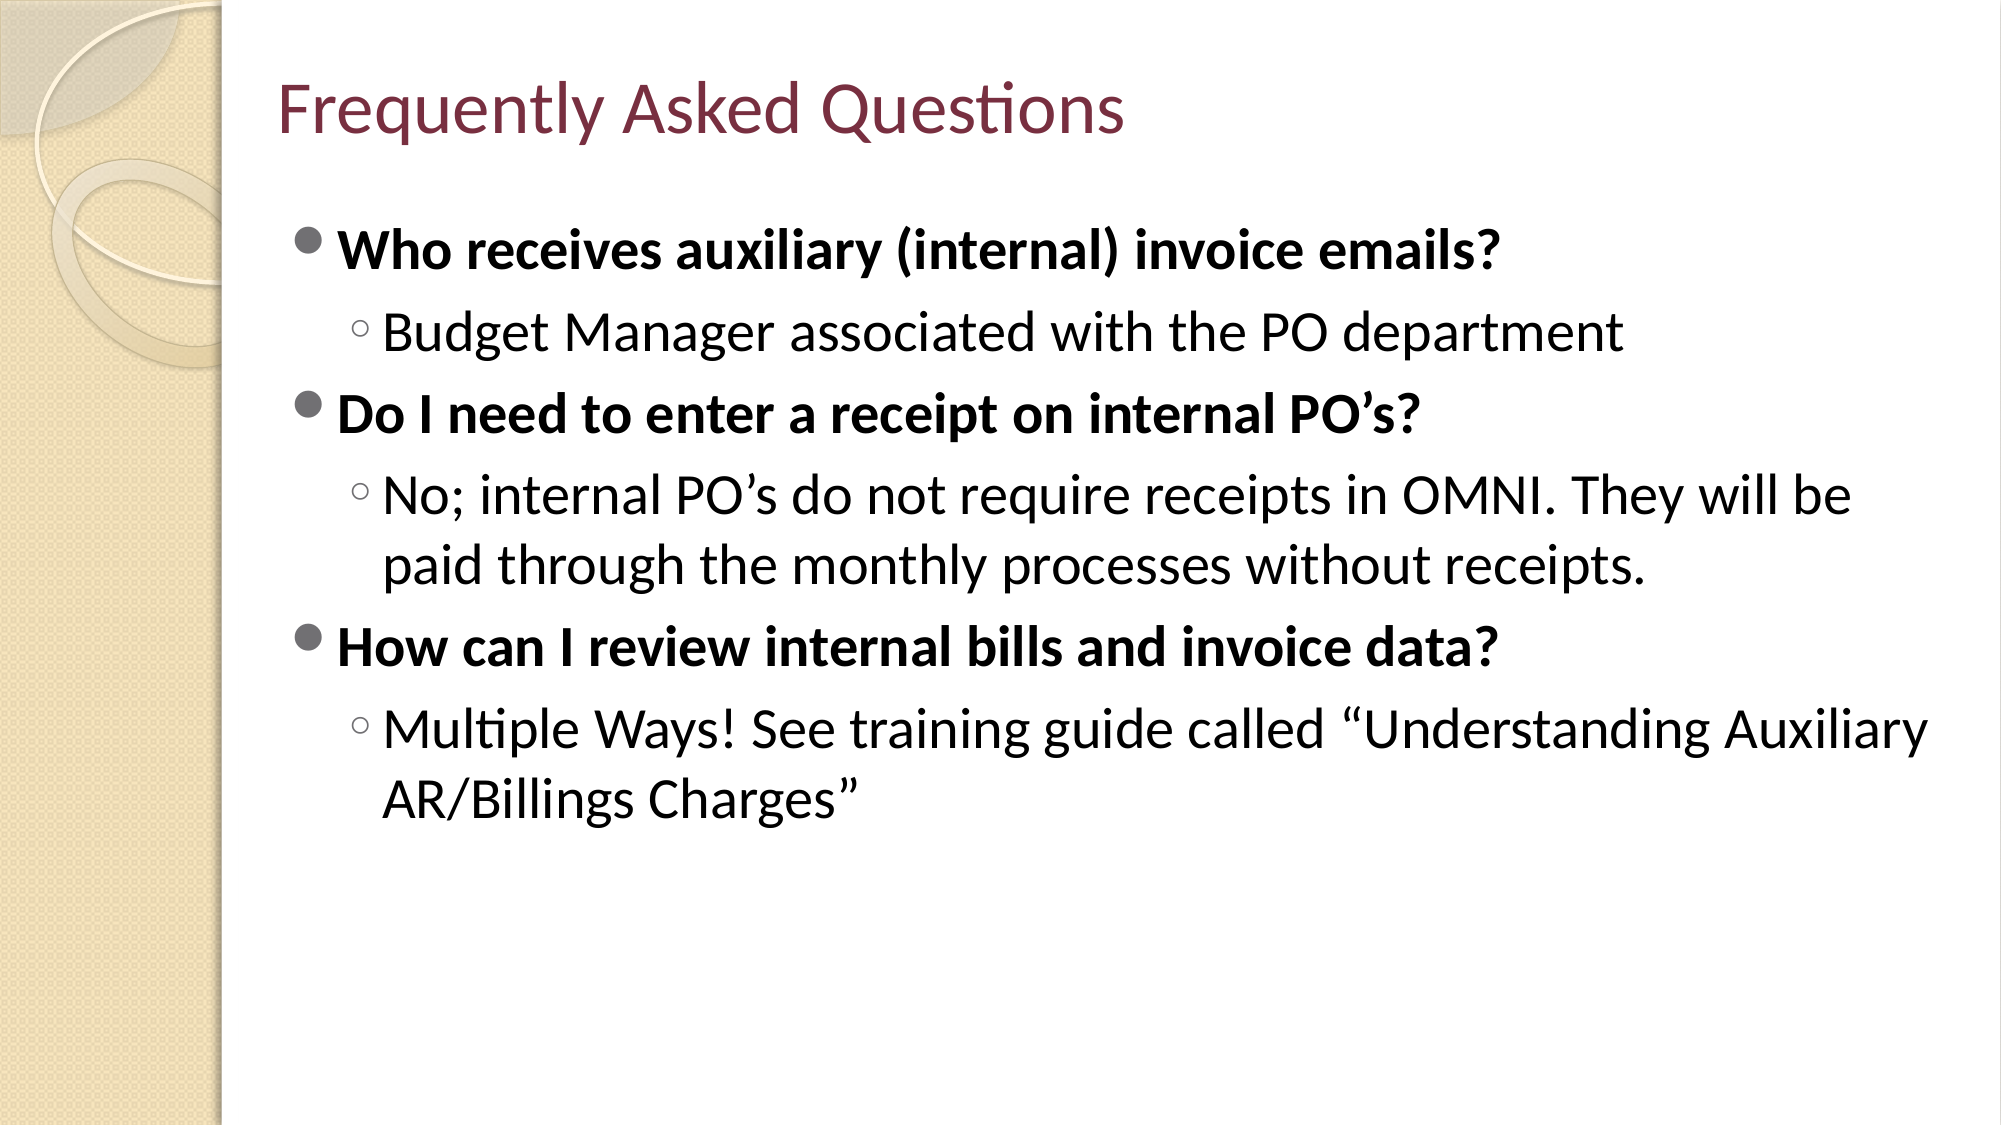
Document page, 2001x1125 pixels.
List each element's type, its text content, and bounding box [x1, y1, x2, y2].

list Who receives auxiliary (internal) invoice emails? Budget Manager associated with the PO department Do I need to enter a receipt on internal PO’s? No; internal PO’s do not require receipts in OMNI. They will be paid through the monthly processes without receipts. How can I review internal bills and invoice data? Multiple Ways! See training guide called “Understanding Auxiliary AR/Billings Charges” [262, 204, 1954, 1088]
title Frequently Asked Questions [262, 45, 1954, 163]
